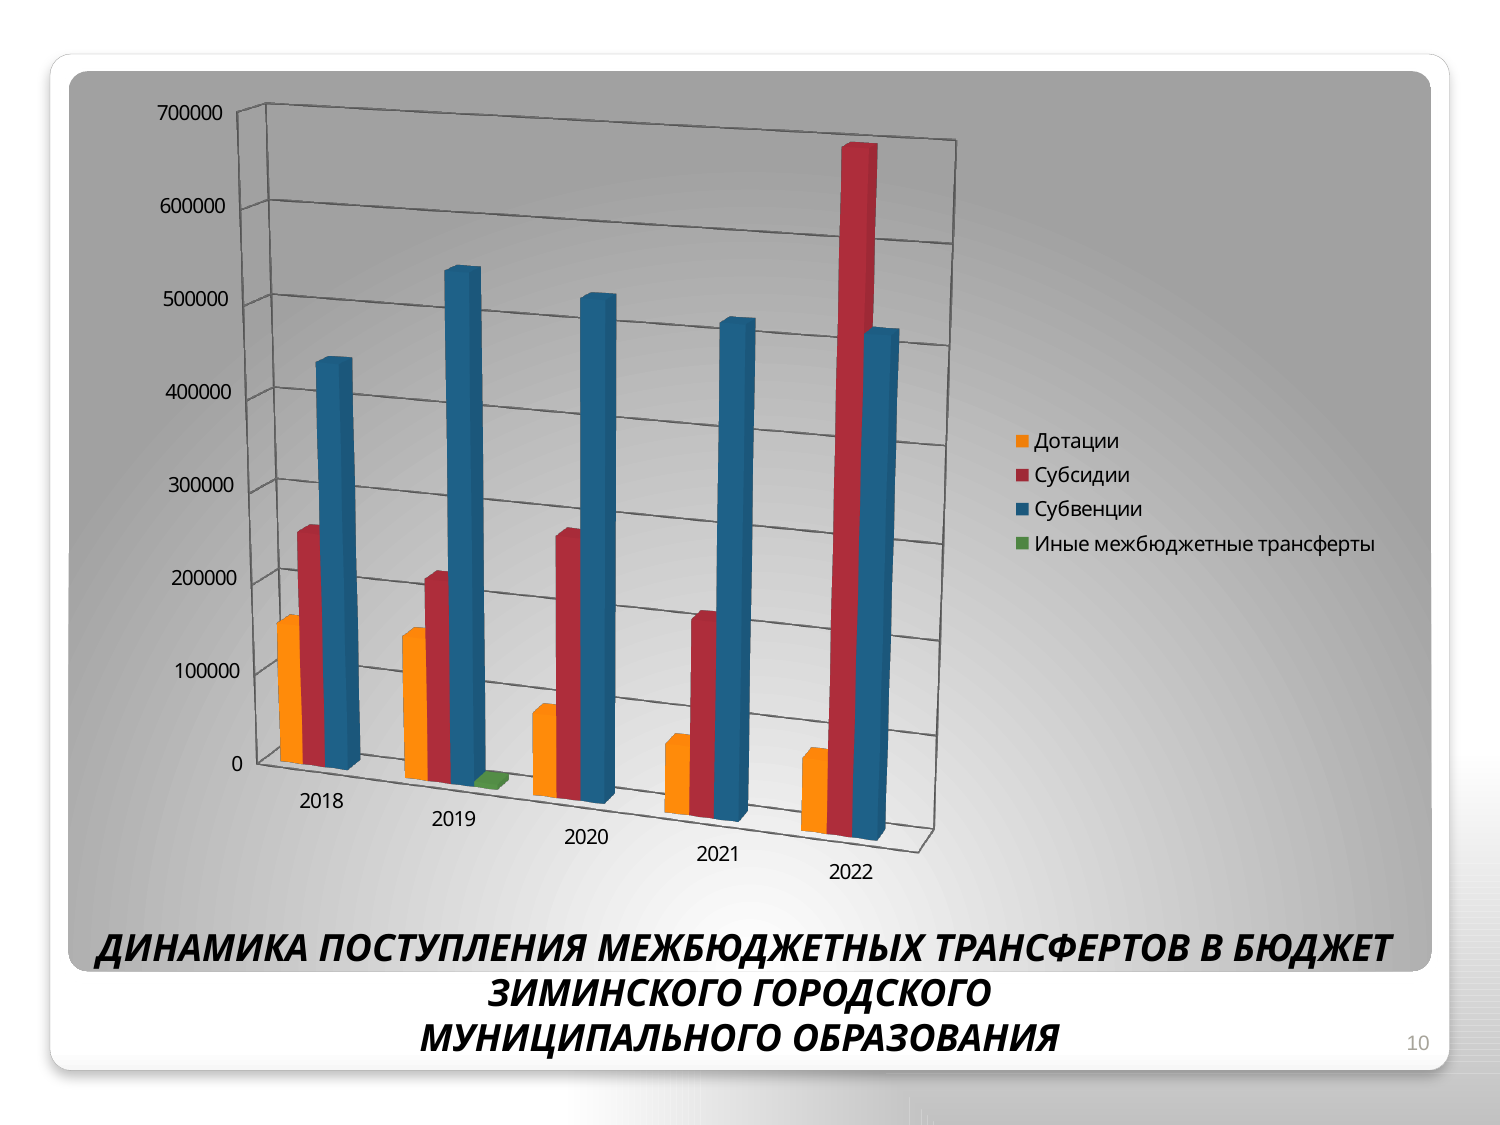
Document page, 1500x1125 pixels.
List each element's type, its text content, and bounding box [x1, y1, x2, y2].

slide_number 10 [1369, 1002, 1445, 1063]
chart [105, 81, 1395, 903]
title ДИНАМИКА ПОСТУПЛЕНИЯ МЕЖБЮДЖЕТНЫХ ТРАНСФЕРТОВ В БЮДЖЕТ ЗИМИНСКОГО ГОРОДСКОГО МУНИЦИПАЛЬНОГО ОБРАЗОВАНИЯ [64, 914, 1425, 1067]
